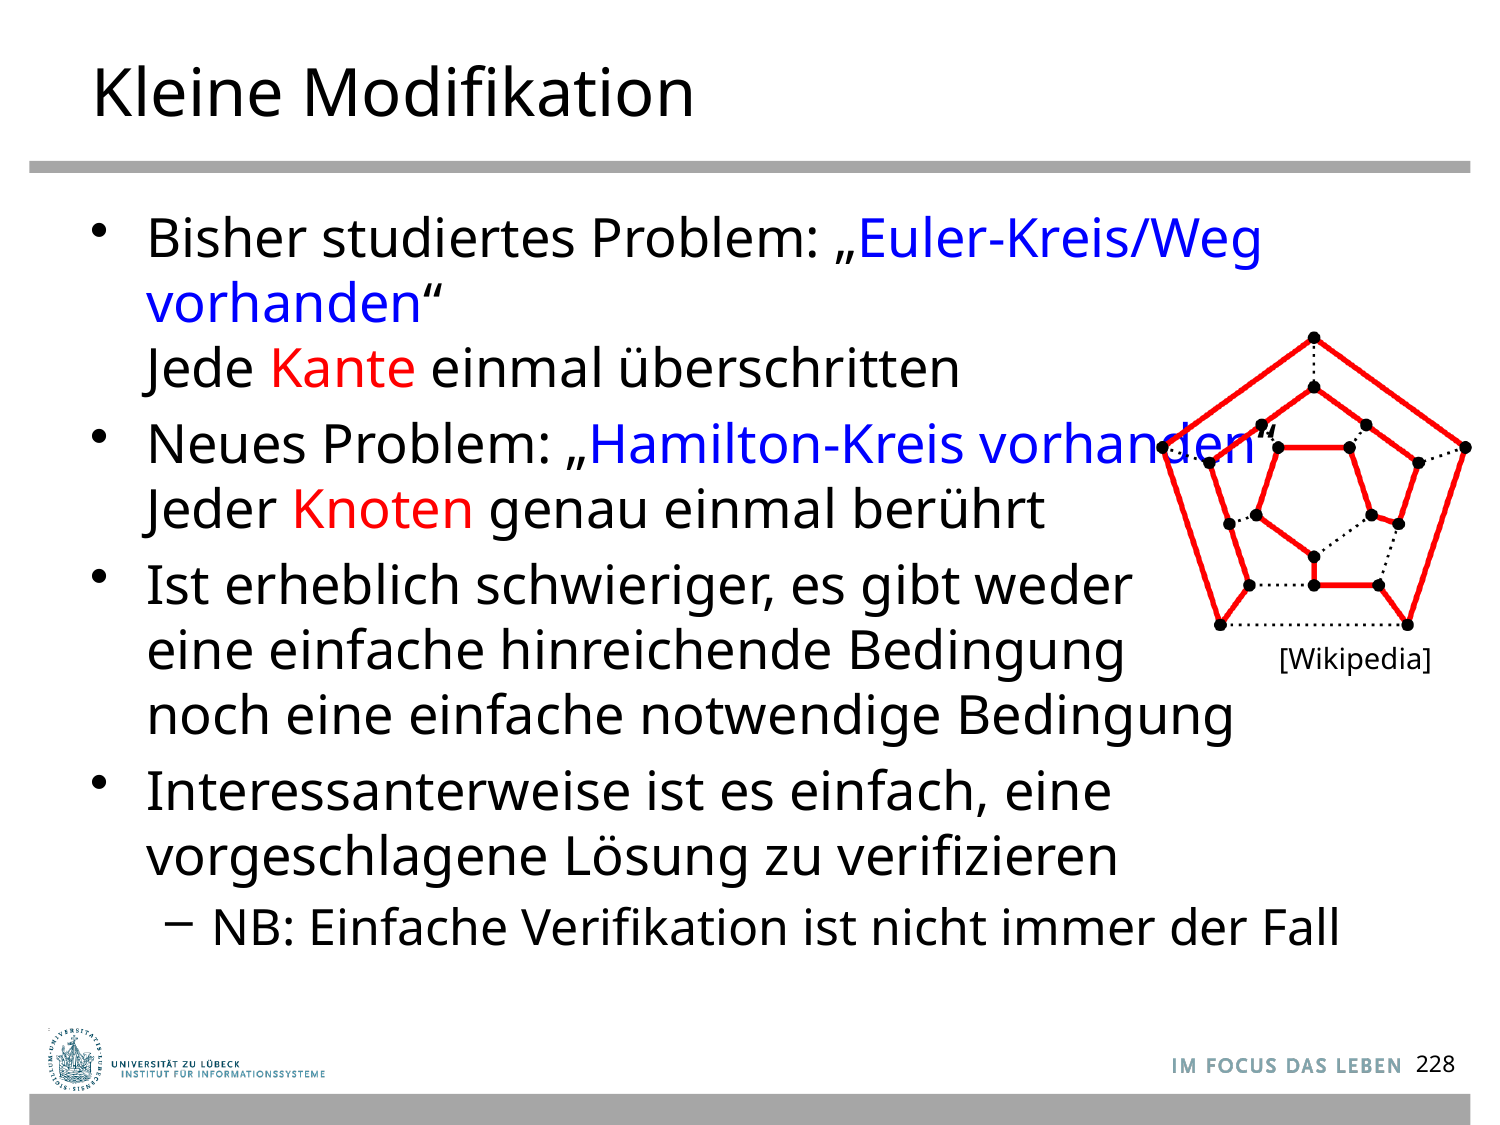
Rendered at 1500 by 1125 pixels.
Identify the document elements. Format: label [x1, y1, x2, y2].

picture [1173, 1058, 1305, 1073]
text_box [1264, 637, 1447, 683]
title [76, 42, 1427, 126]
slide_number [1305, 1050, 1471, 1083]
picture [1151, 325, 1476, 637]
list [75, 196, 1425, 1012]
